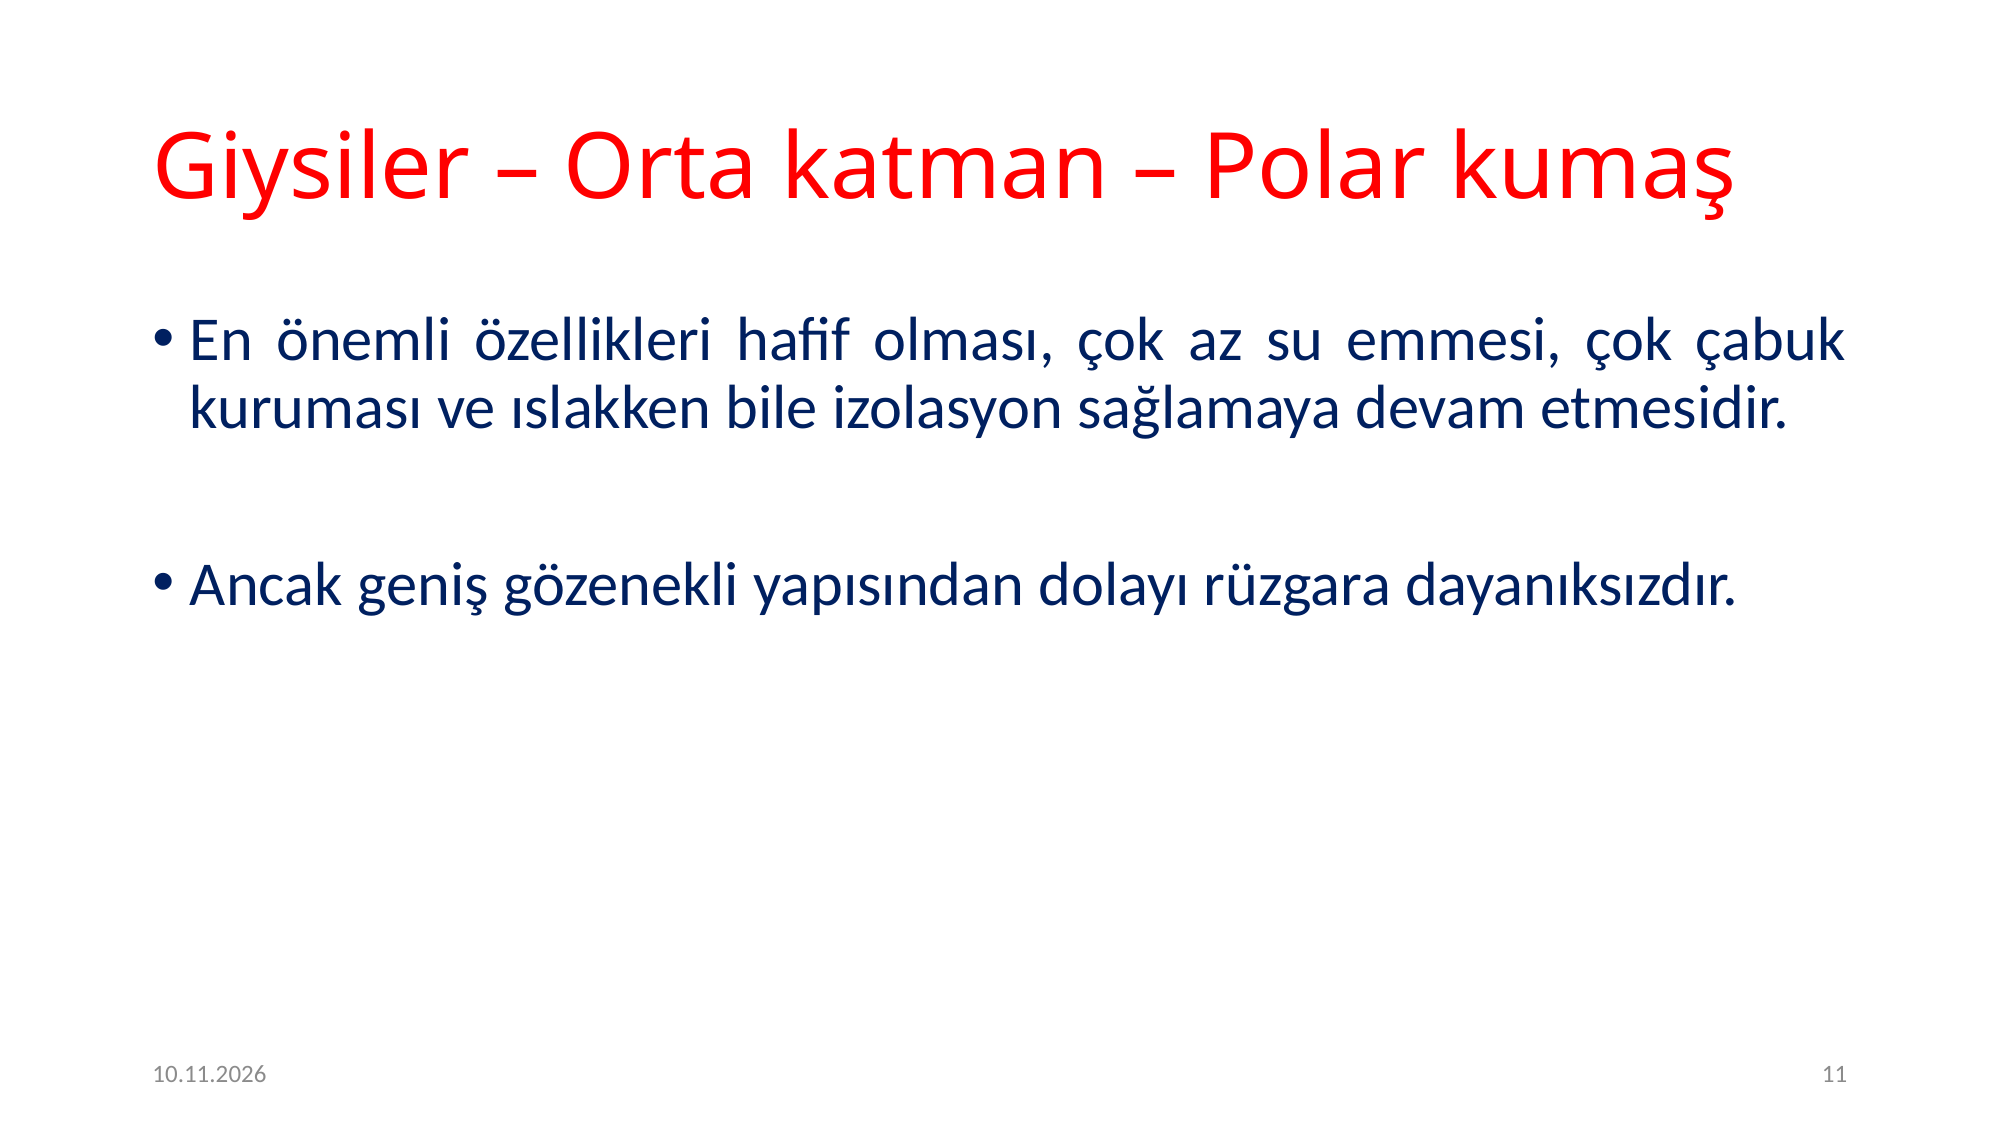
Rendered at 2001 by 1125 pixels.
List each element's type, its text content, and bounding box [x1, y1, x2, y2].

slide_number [137, 1042, 588, 1103]
list En önemli özellikleri hafif olması, çok az su emmesi, çok çabuk kuruması ve ıslakken bile izolasyon sağlamaya devam etmesidir. Ancak geniş gözenekli yapısından dolayı rüzgara dayanıksızdır. [137, 299, 1863, 1014]
title Giysiler – Orta katman – Polar kumaş [137, 59, 1863, 278]
slide_number 11 [1412, 1042, 1863, 1103]
